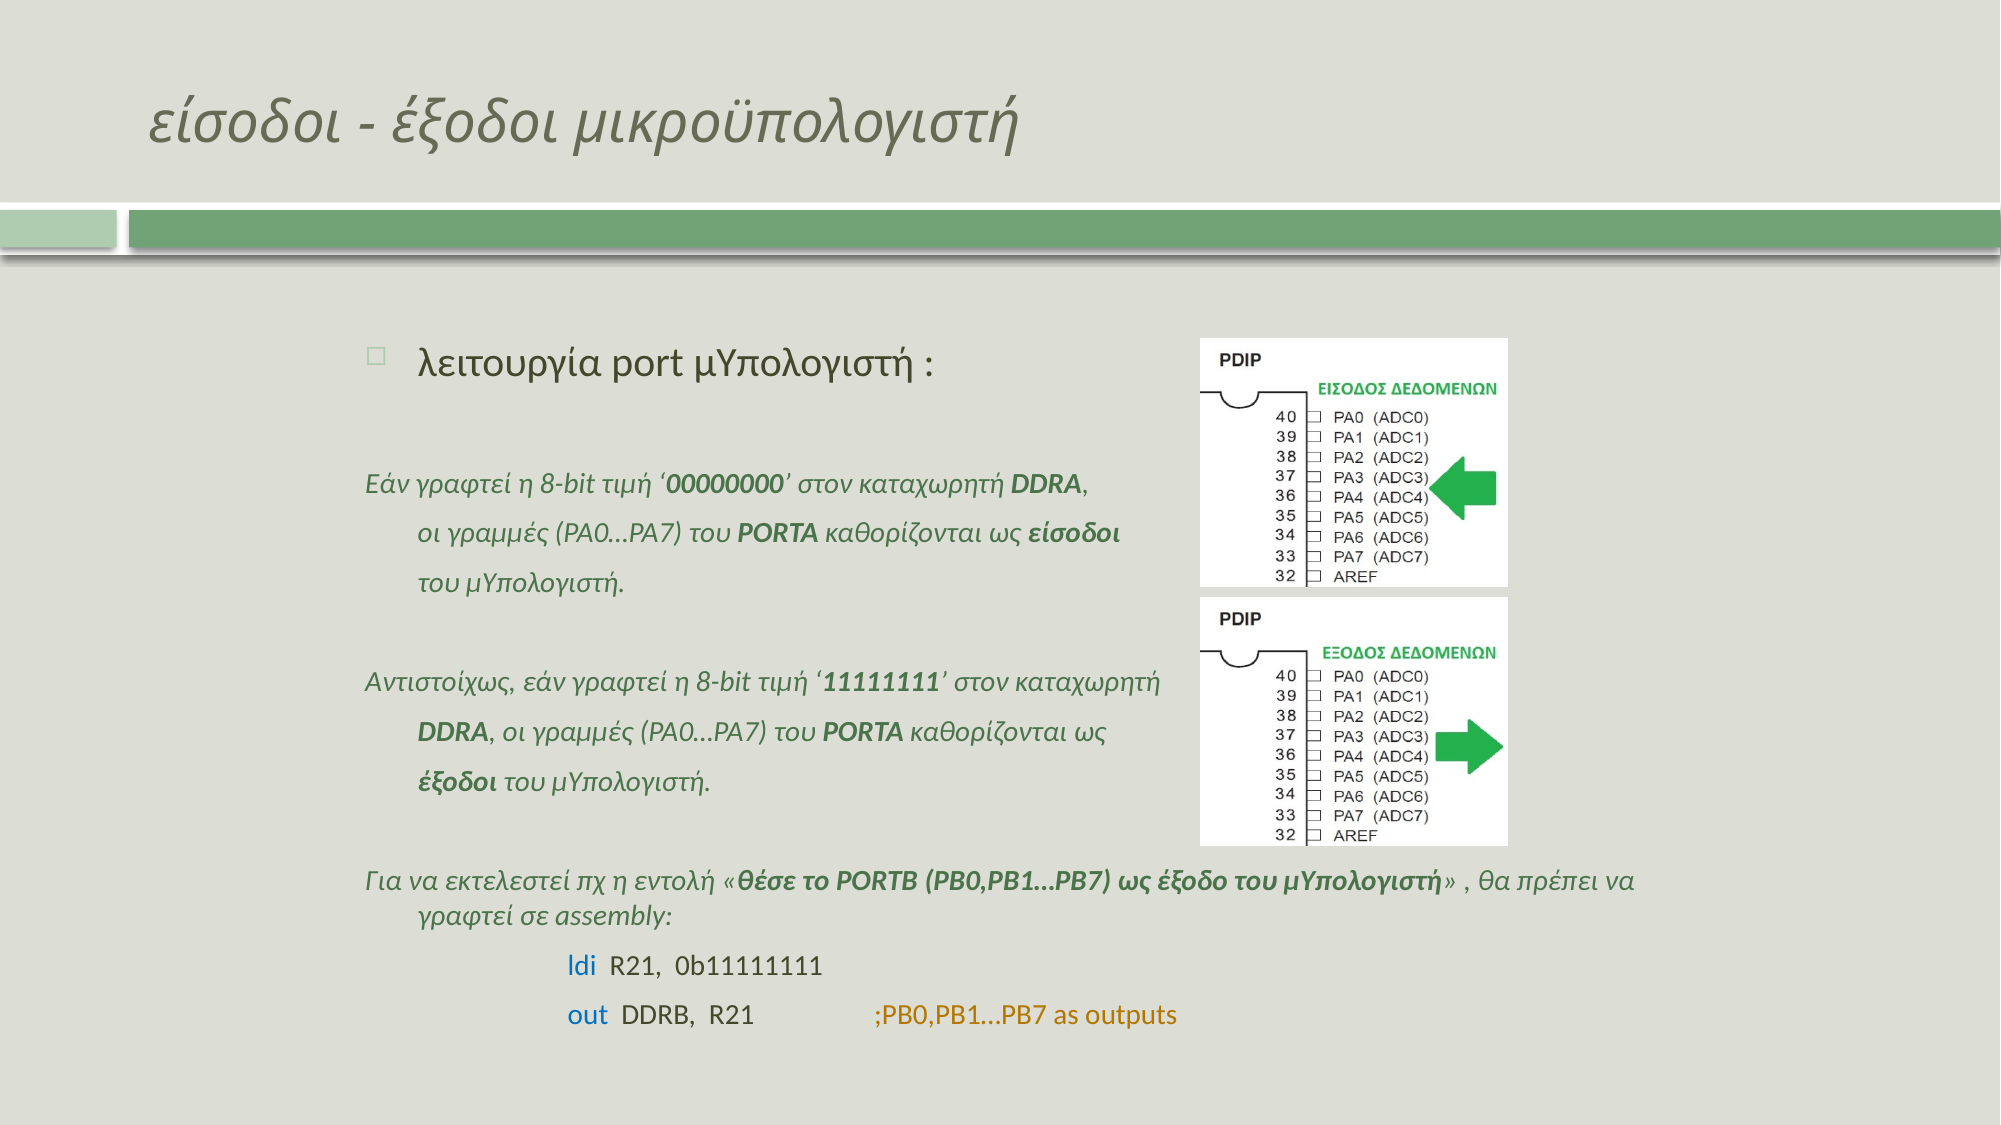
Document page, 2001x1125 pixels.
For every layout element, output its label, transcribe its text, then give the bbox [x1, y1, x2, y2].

title είσοδοι - έξοδοι μικροϋπολογιστή [133, 37, 1918, 200]
picture [1200, 597, 1509, 847]
picture [1200, 337, 1509, 587]
list λειτουργία port μΥπολογιστή : Εάν γραφτεί η 8-bit τιμή ‘00000000’ στον καταχωρητή DDRA, οι γραμμές (ΡΑ0…ΡΑ7) του PORTA καθορίζονται ως είσοδοι του μΥπολογιστή. Αντιστοίχως, εάν γραφτεί η 8-bit τιμή ‘11111111’ στον καταχωρητή DDRA, οι γραμμές (ΡΑ0…ΡΑ7) του PORTA καθορίζονται ως έξοδοι του μΥπολογιστή. Για να εκτελεστεί πχ η εντολή «θέσε το PORTB (PΒ0,ΡΒ1…ΡΒ7) ως έξοδο του μΥπολογιστή» , θα πρέπει να γραφτεί σε assembly: ldi R21, 0b11111111 out DDRB, R21 ;PΒ0,ΡΒ1…ΡΒ7 as outputs [350, 262, 1688, 1094]
